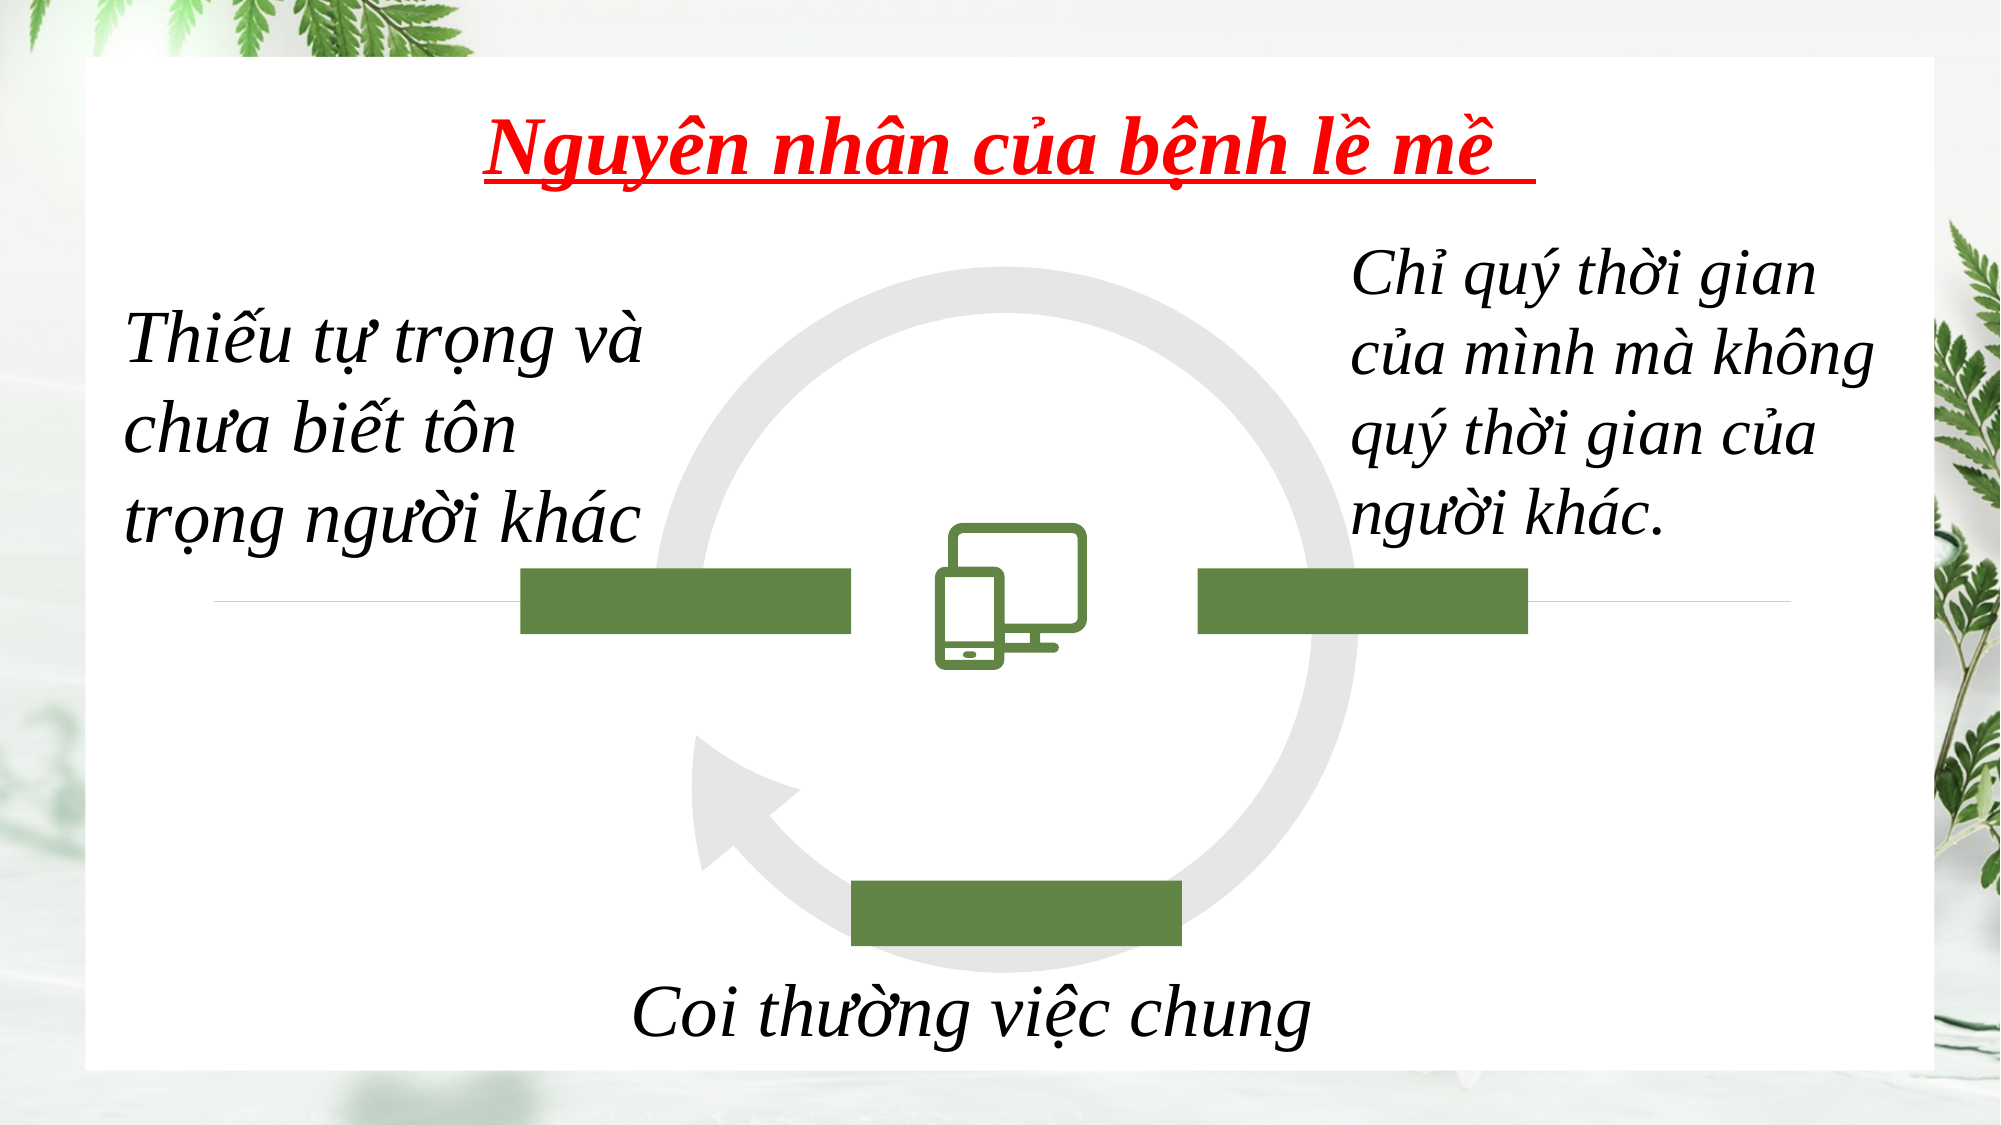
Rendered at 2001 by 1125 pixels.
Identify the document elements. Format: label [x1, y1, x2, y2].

picture [0, 0, 2000, 1125]
text_box [214, 266, 1792, 973]
